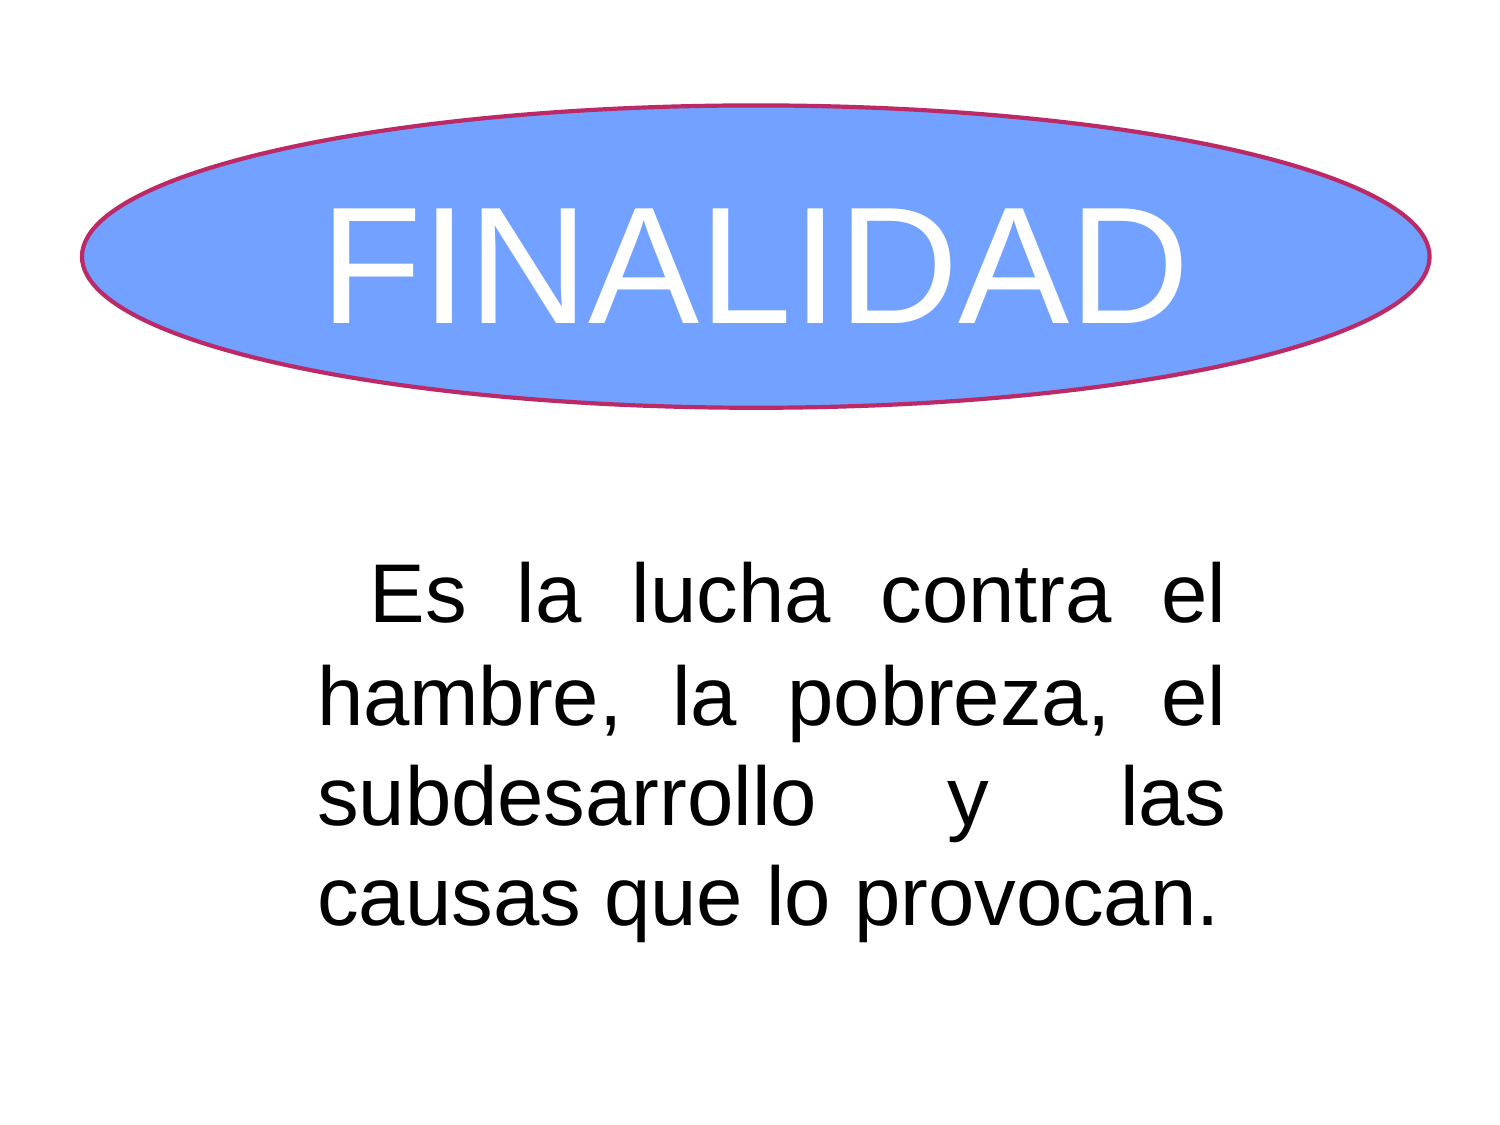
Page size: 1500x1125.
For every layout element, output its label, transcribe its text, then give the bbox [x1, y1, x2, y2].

text_box FINALIDAD [79, 103, 1432, 410]
list Es la lucha contra el hambre, la pobreza, el subdesarrollo y las causas que lo provocan. [246, 375, 1243, 1090]
